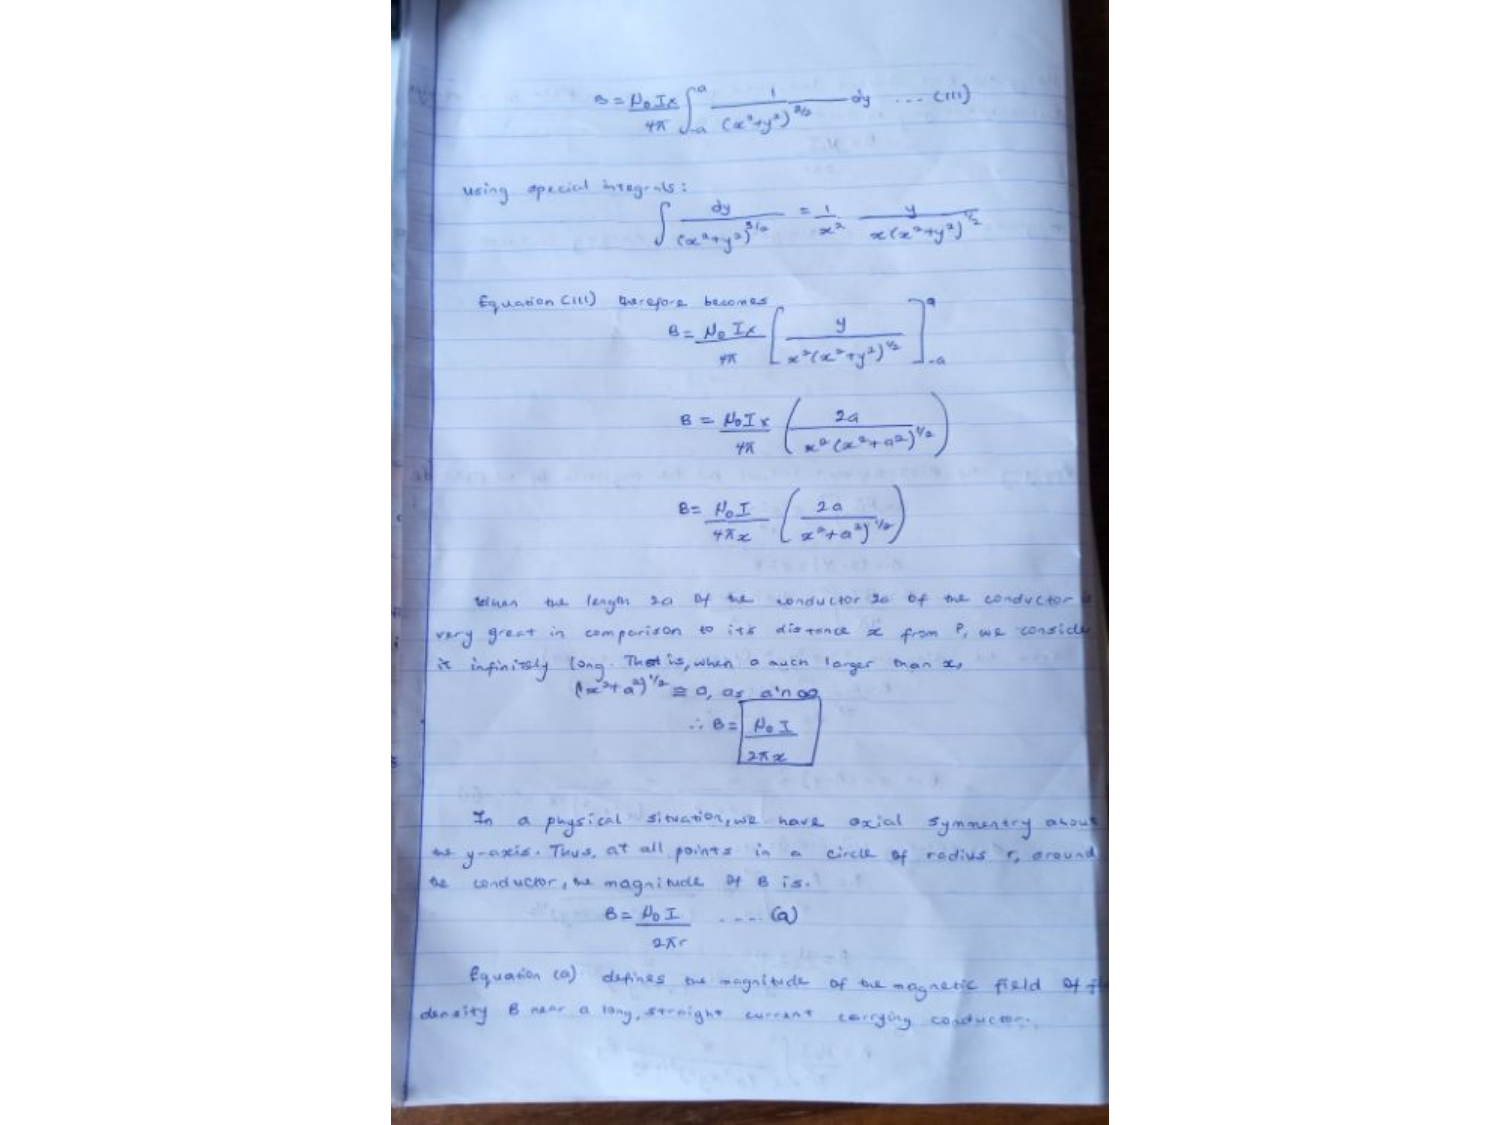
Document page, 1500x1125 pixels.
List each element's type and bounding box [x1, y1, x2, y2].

picture [391, 0, 1109, 1125]
